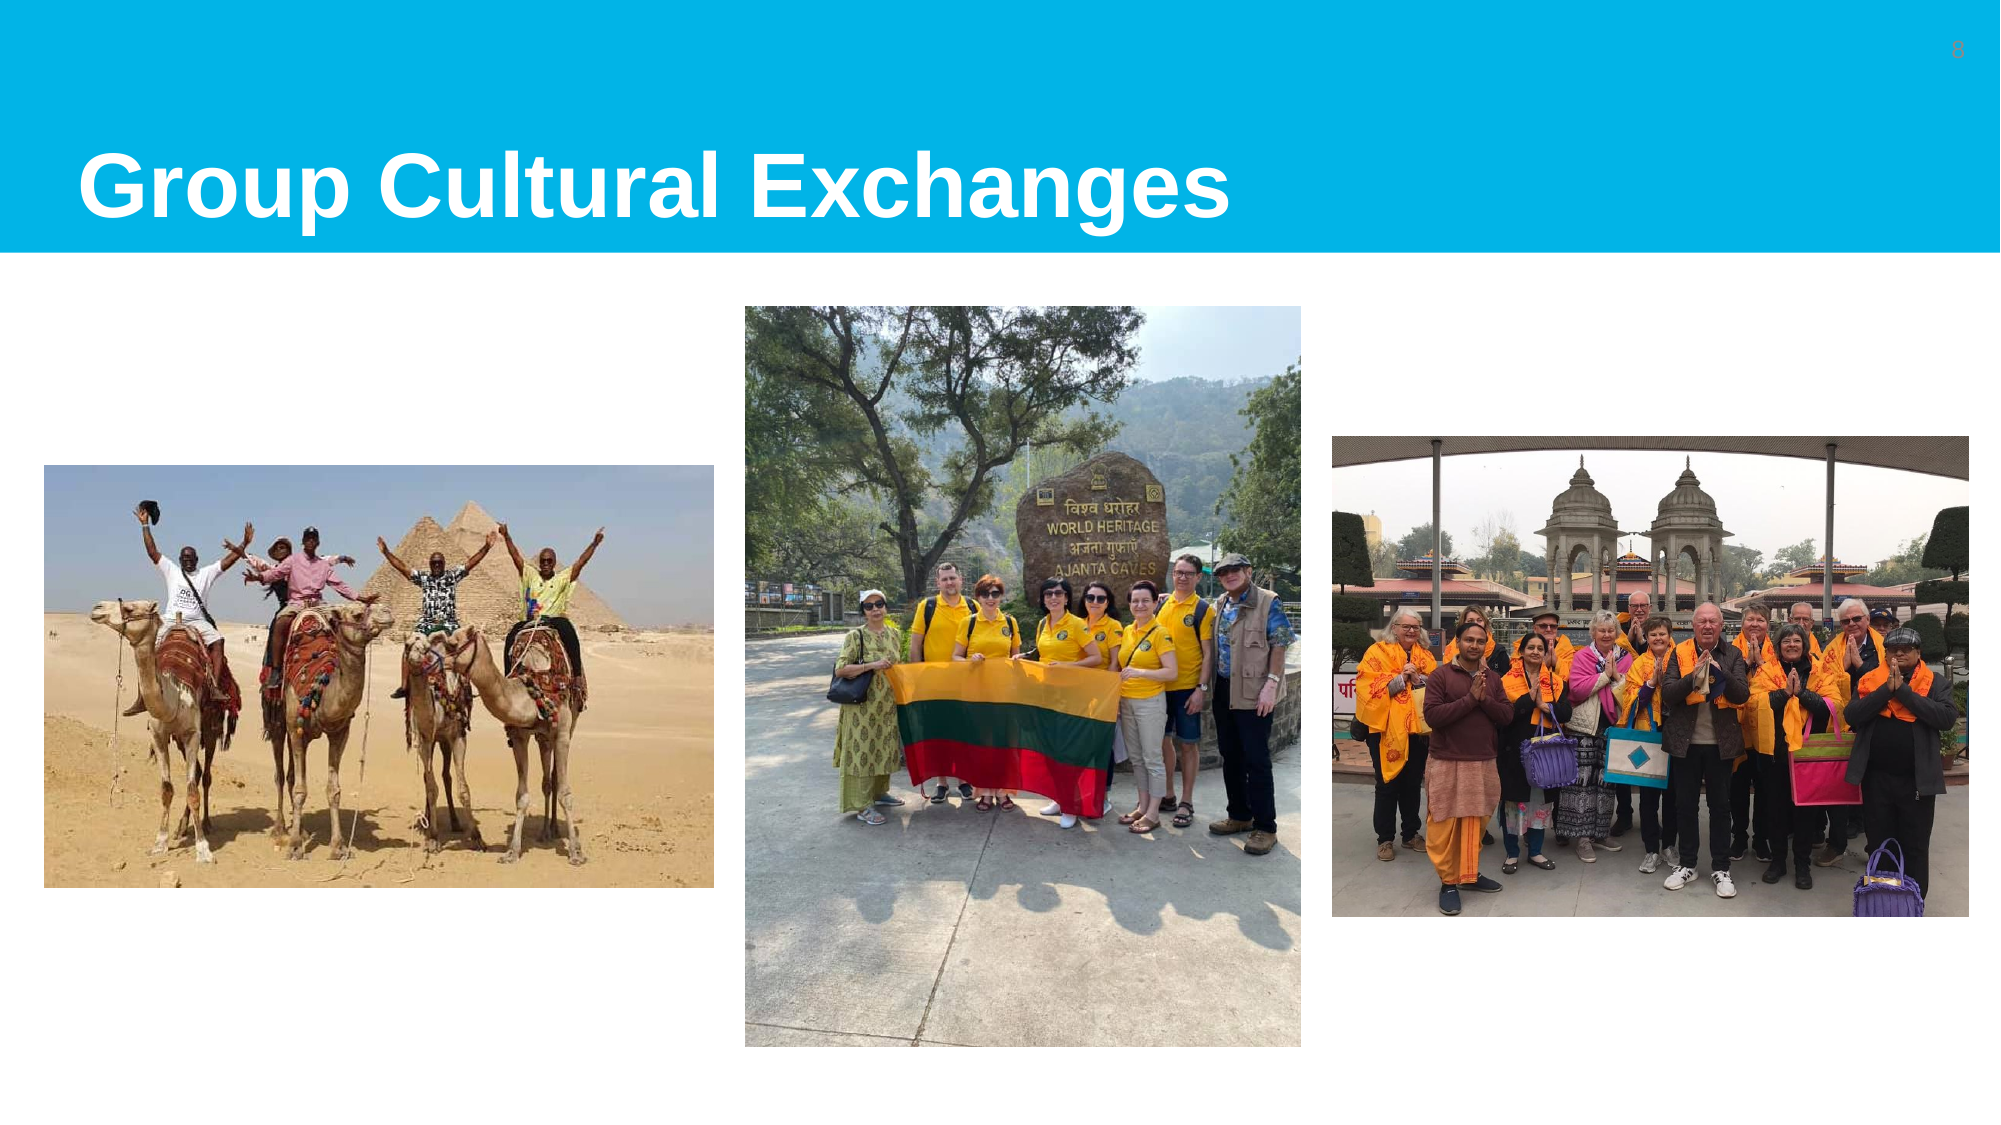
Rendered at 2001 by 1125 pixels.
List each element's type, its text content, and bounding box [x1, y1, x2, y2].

title Group Cultural Exchanges [62, 0, 1950, 253]
slide_number 8 [1911, 18, 1981, 79]
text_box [44, 306, 1969, 1047]
